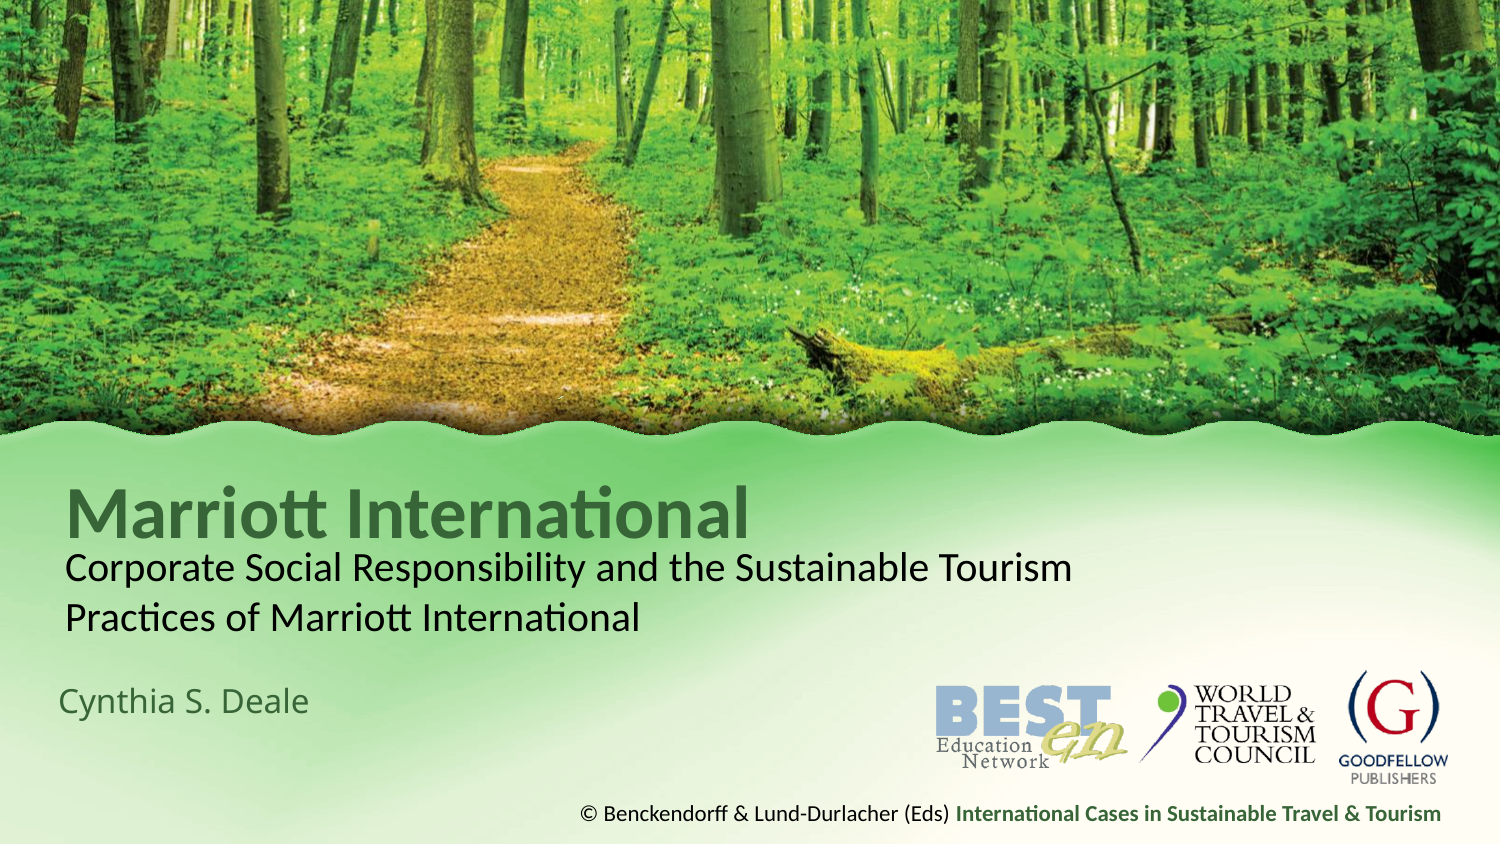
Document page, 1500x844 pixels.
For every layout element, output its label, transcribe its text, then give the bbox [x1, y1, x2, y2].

text_box Cynthia S. Deale [43, 672, 325, 728]
title Marriott International [50, 473, 1363, 544]
subtitle Corporate Social Responsibility and the Sustainable Tourism Practices of Marriott International [50, 546, 1438, 647]
picture [0, 0, 1500, 844]
